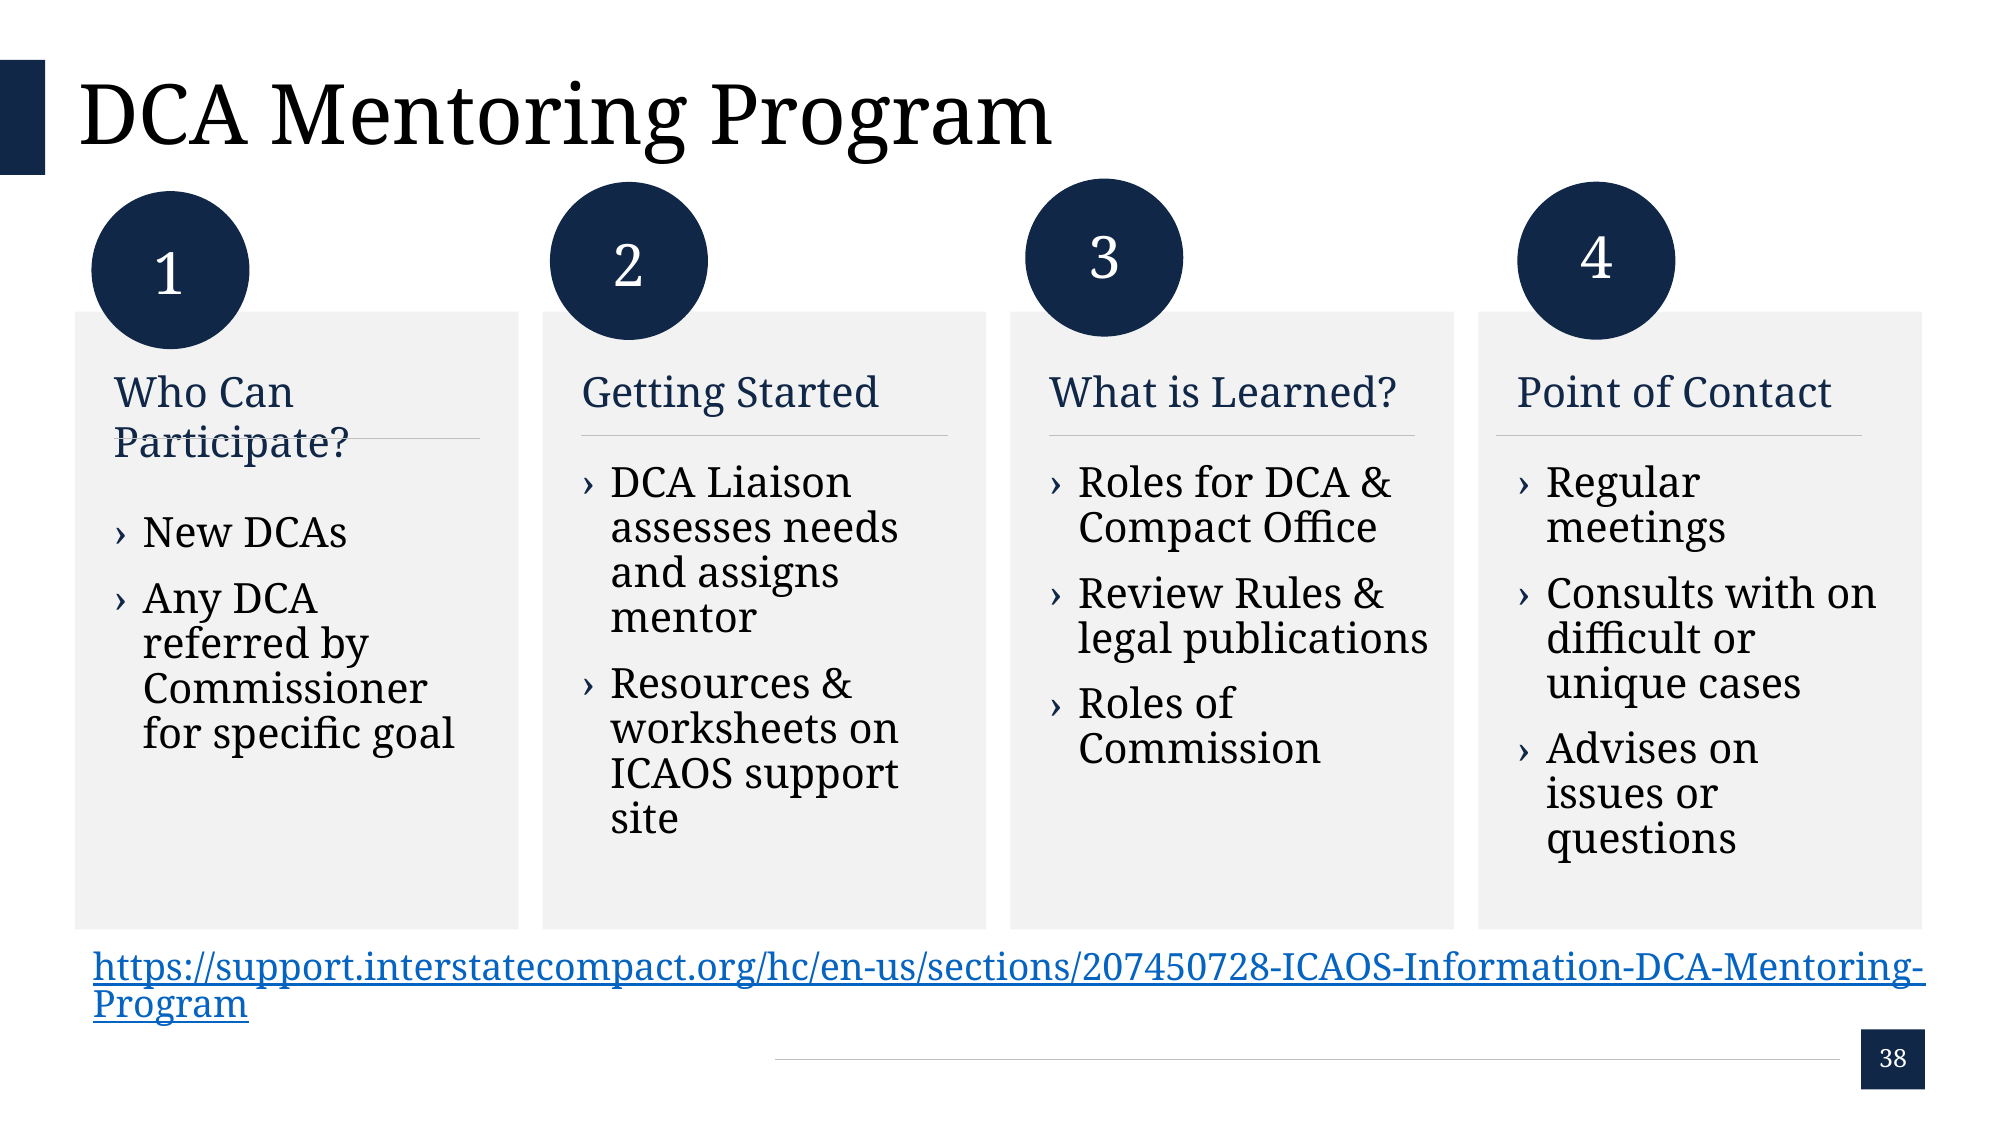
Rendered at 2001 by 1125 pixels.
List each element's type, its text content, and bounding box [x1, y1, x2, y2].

text_box [1009, 311, 1455, 930]
text_box Getting Started DCA Liaison assesses needs and assigns mentor Resources & worksheets on ICAOS support site [581, 436, 948, 843]
text_box 2 [589, 220, 669, 305]
text_box What is Learned? Roles for DCA & Compact Office Review Rules & legal publications Roles of Commission [1049, 365, 1440, 905]
text_box [1024, 177, 1185, 338]
text_box Point of Contact Regular meetings Consults with on difficult or unique cases Advises on issues or questions [1516, 365, 1884, 863]
text_box Getting Started DCA Liaison assesses needs and assigns mentor Resources & worksheets on ICAOS support site [581, 365, 948, 435]
text_box 3 [1064, 212, 1145, 298]
text_box [74, 311, 519, 930]
title DCA Mentoring Program [78, 59, 1925, 175]
text_box [548, 180, 709, 341]
text_box Who Can Participate? New DCAs Any DCA referred by Commissioner for specific goal [113, 365, 480, 438]
text_box 4 [1556, 213, 1637, 298]
text_box [542, 311, 987, 930]
text_box 1 [129, 228, 210, 314]
text_box [1477, 311, 1923, 930]
slide_number 38 [1861, 1046, 1925, 1090]
text_box https://support.interstatecompact.org/hc/en-us/sections/207450728-ICAOS-Information-DCA-Mentoring-Program [78, 935, 1963, 1046]
text_box [90, 190, 251, 351]
text_box Who Can Participate? New DCAs Any DCA referred by Commissioner for specific goal [113, 439, 480, 758]
text_box [1516, 180, 1677, 341]
text_box [0, 59, 46, 176]
